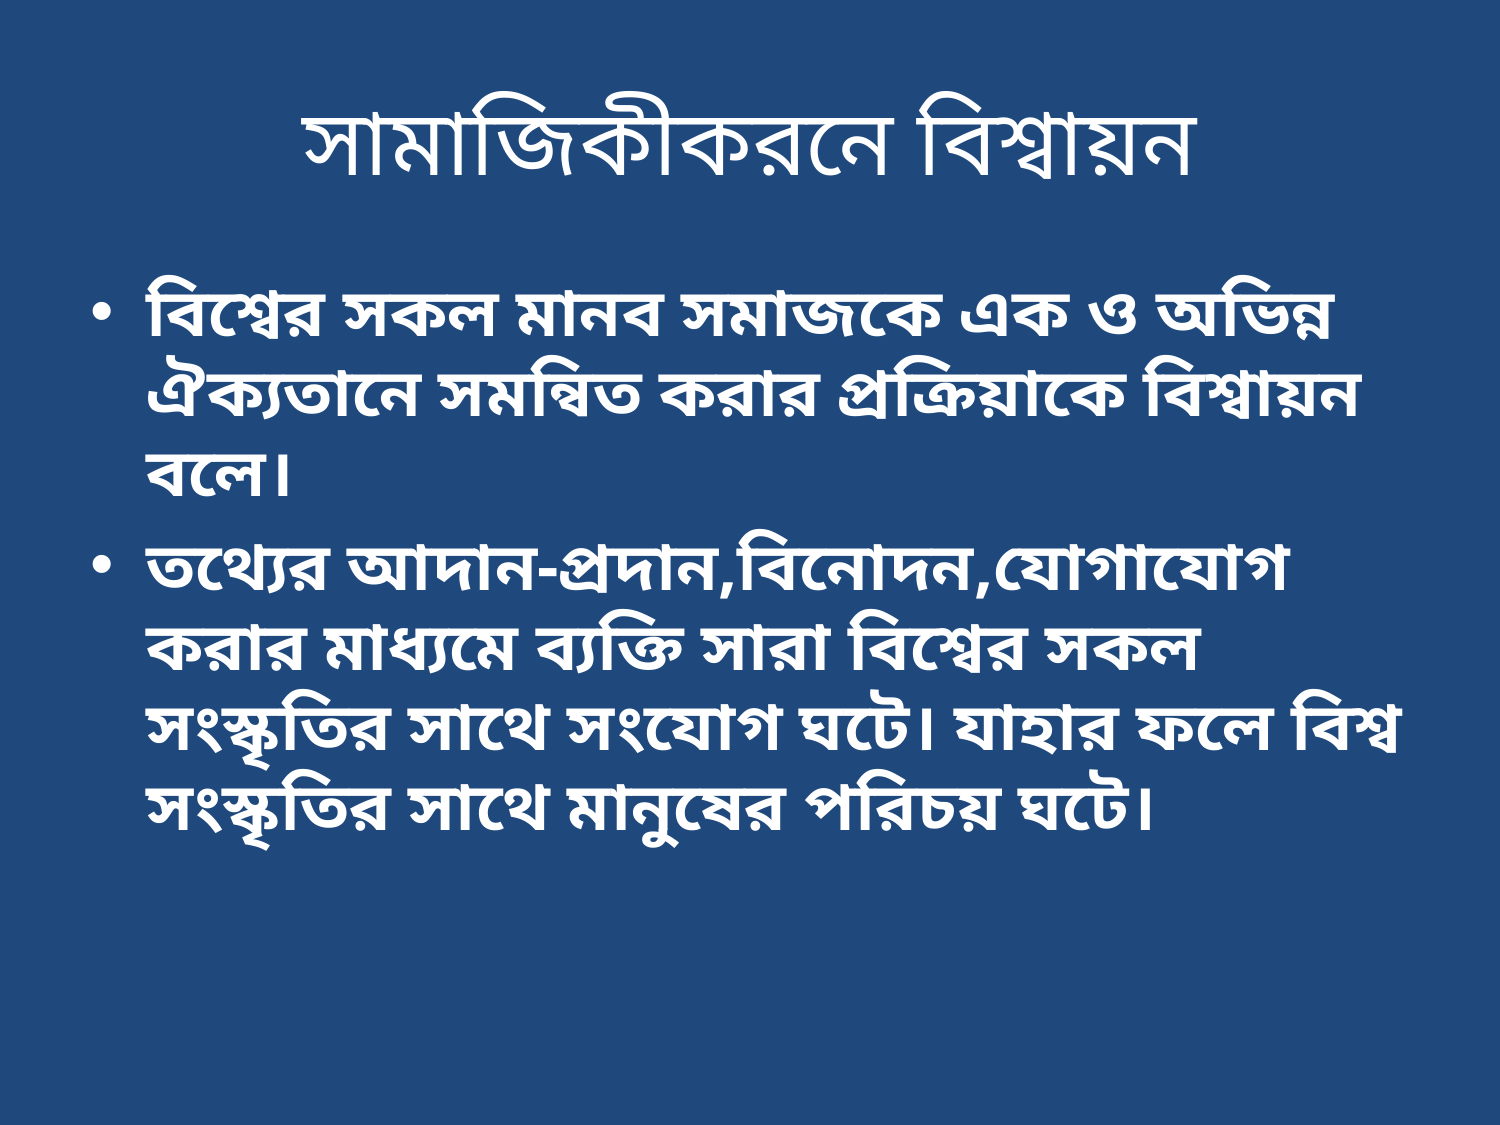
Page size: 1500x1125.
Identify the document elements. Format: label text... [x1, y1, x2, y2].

list বিশ্বের সকল মানব সমাজকে এক ও অভিন্ন ঐক্যতানে সমন্বিত করার প্রক্রিয়াকে বিশ্বায়ন বলে। তথ্যের আদান-প্রদান,বিনোদন,যোগাযোগ করার মাধ্যমে ব্যক্তি সারা বিশ্বের সকল সংস্কৃতির সাথে সংযোগ ঘটে। যাহার ফলে বিশ্ব সংস্কৃতির সাথে মানুষের পরিচয় ঘটে। [75, 262, 1425, 1005]
title সামাজিকীকরনে বিশ্বায়ন [75, 45, 1425, 233]
